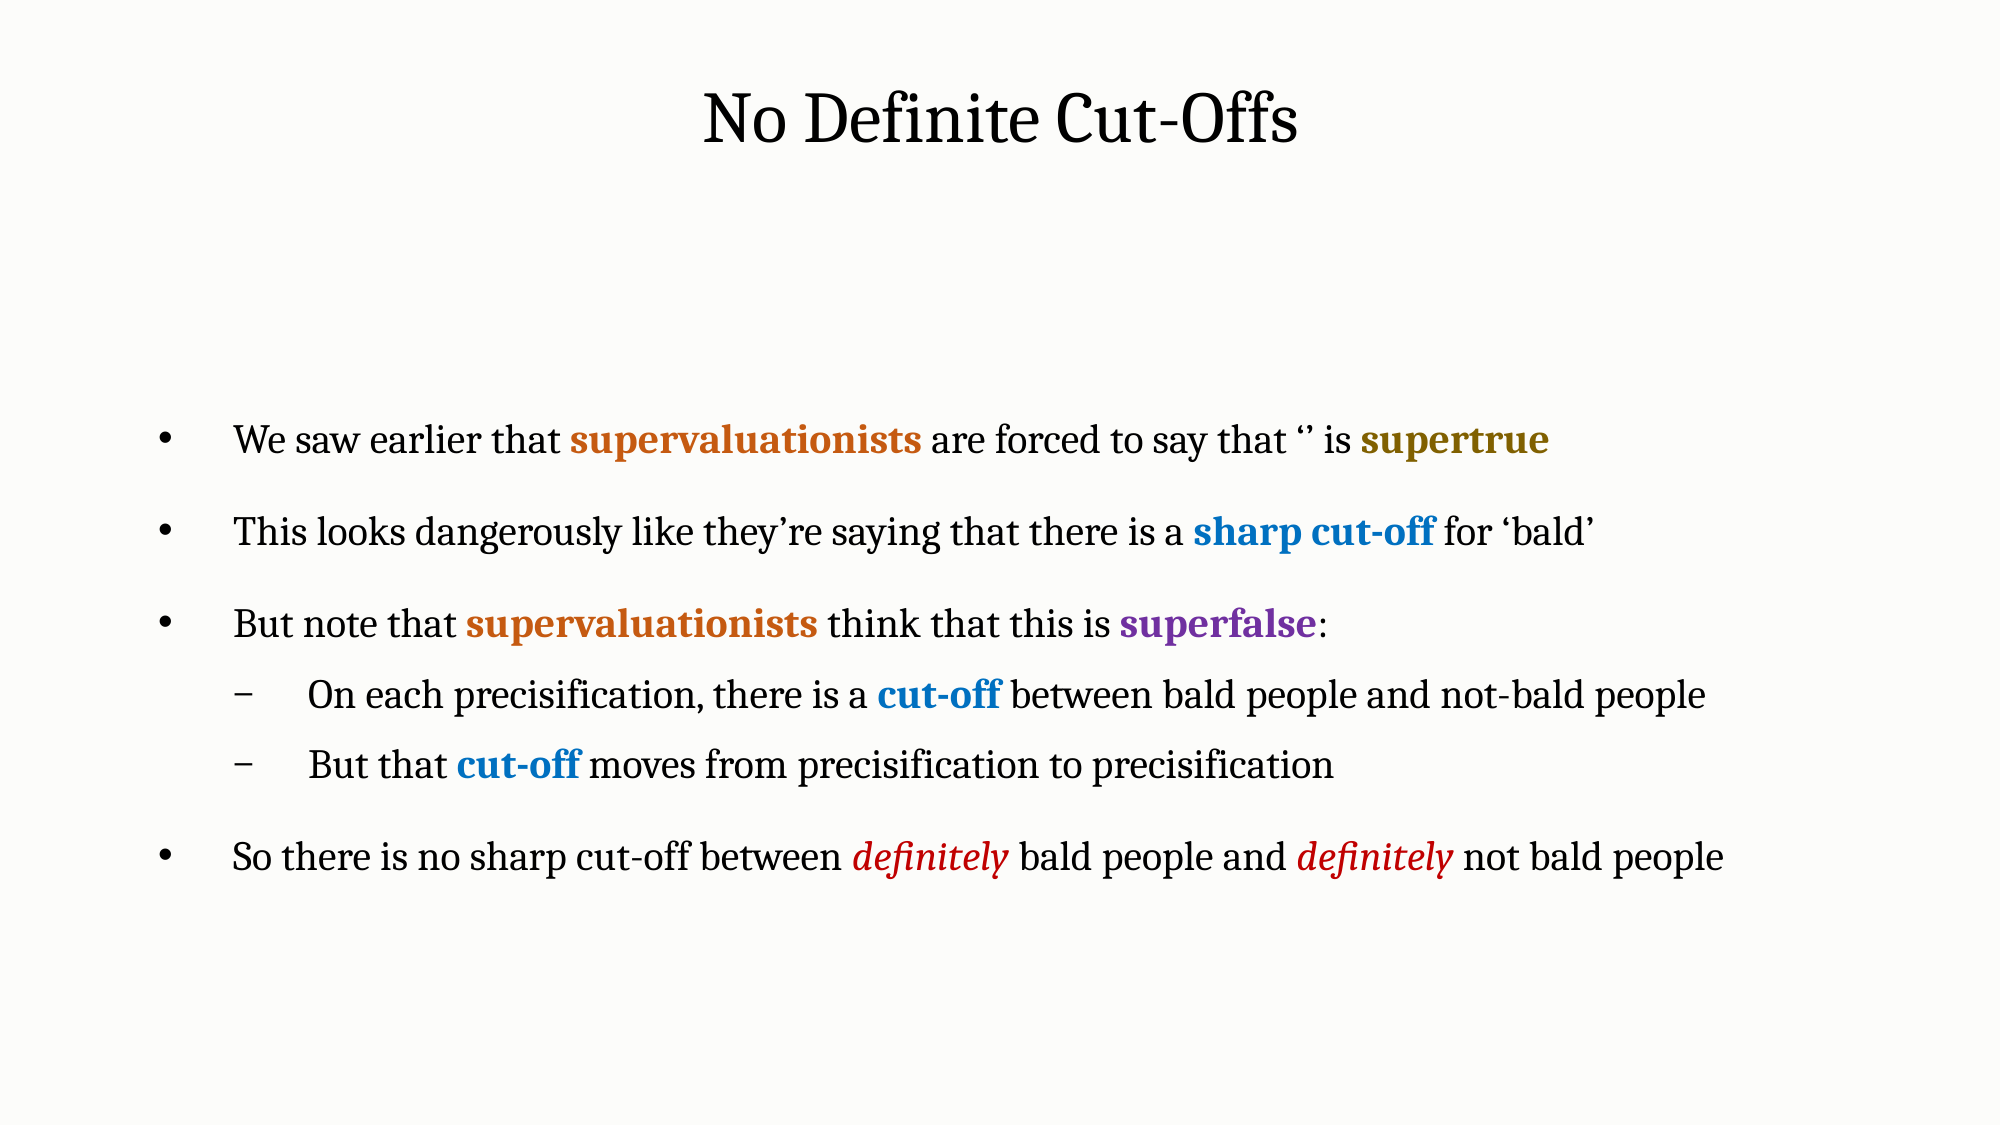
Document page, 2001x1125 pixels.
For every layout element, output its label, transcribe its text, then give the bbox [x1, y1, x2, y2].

text_box [0, 0, 2000, 1125]
text_box No Definite Cut-Offs [143, 62, 1858, 165]
